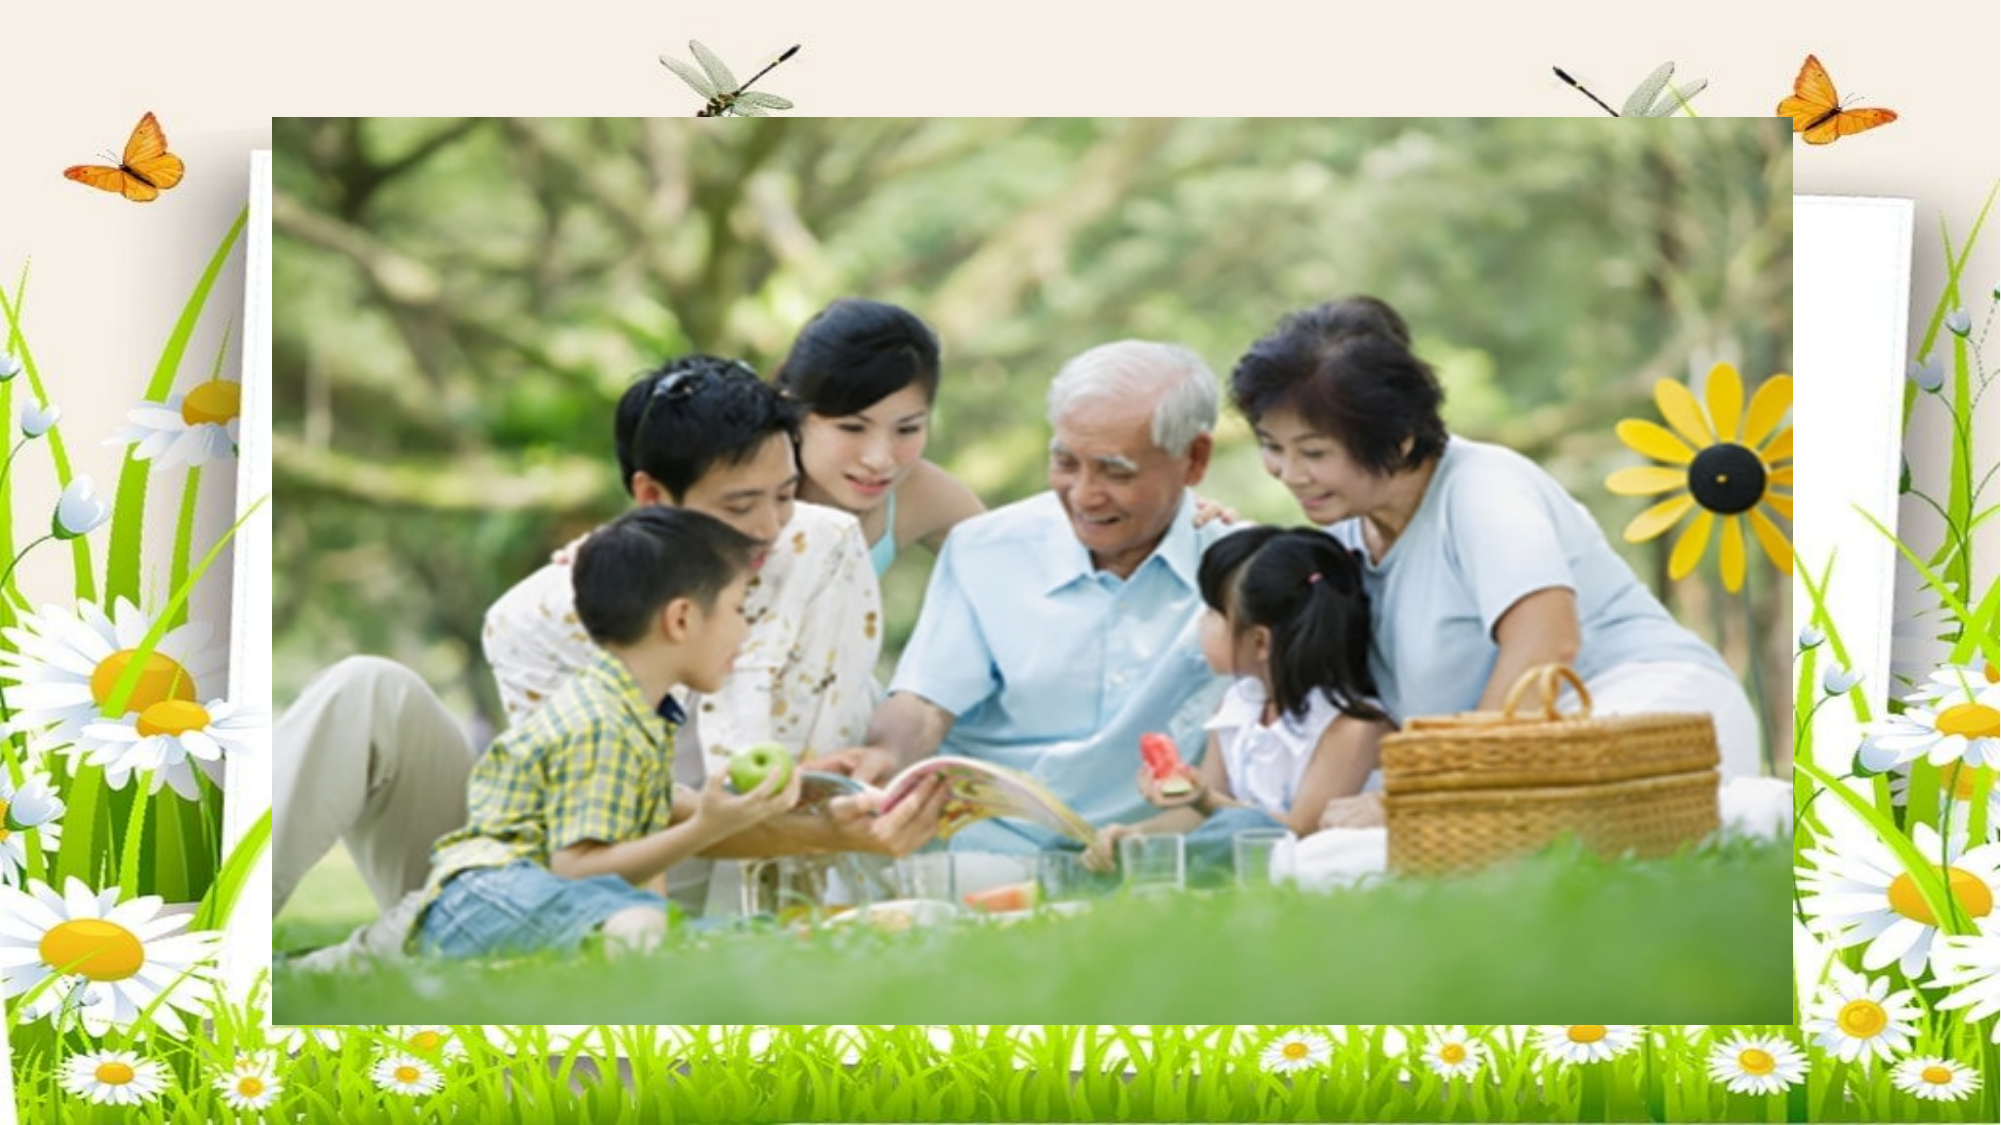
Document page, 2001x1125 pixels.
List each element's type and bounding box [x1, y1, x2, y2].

list [272, 117, 1793, 1025]
picture [0, 0, 2001, 1125]
